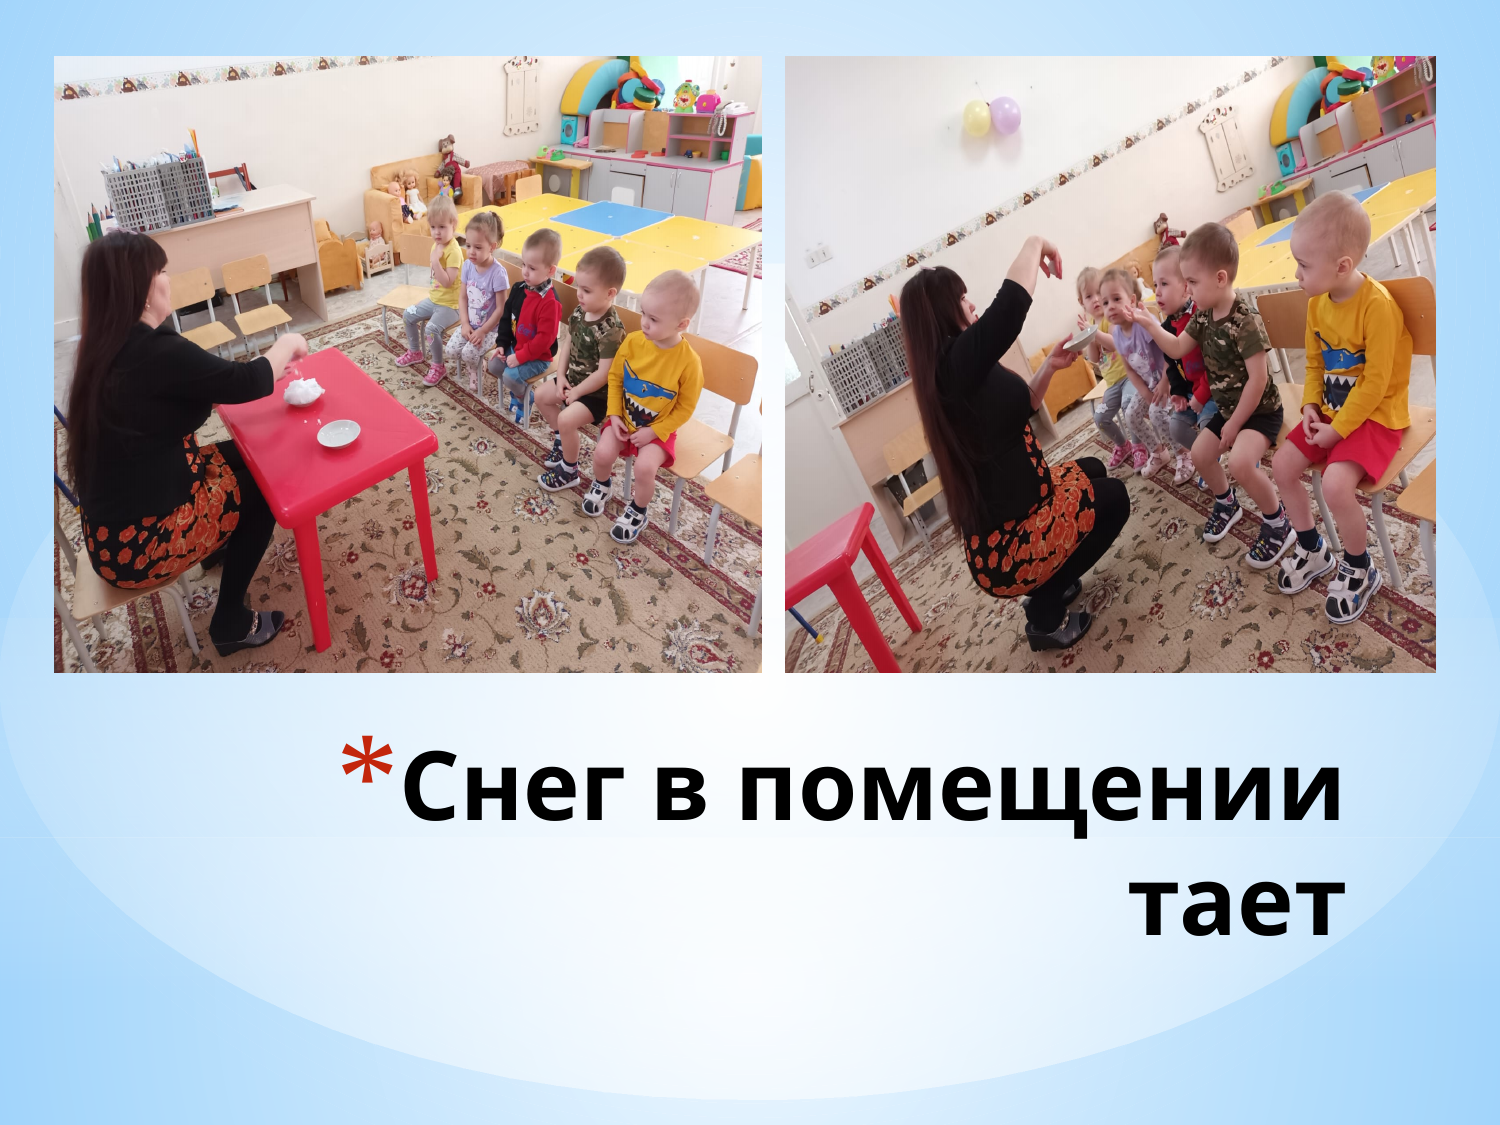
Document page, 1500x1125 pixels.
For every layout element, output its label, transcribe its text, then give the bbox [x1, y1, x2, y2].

picture [53, 56, 763, 673]
title Снег в помещении тает [294, 717, 1363, 905]
picture [785, 56, 1436, 673]
